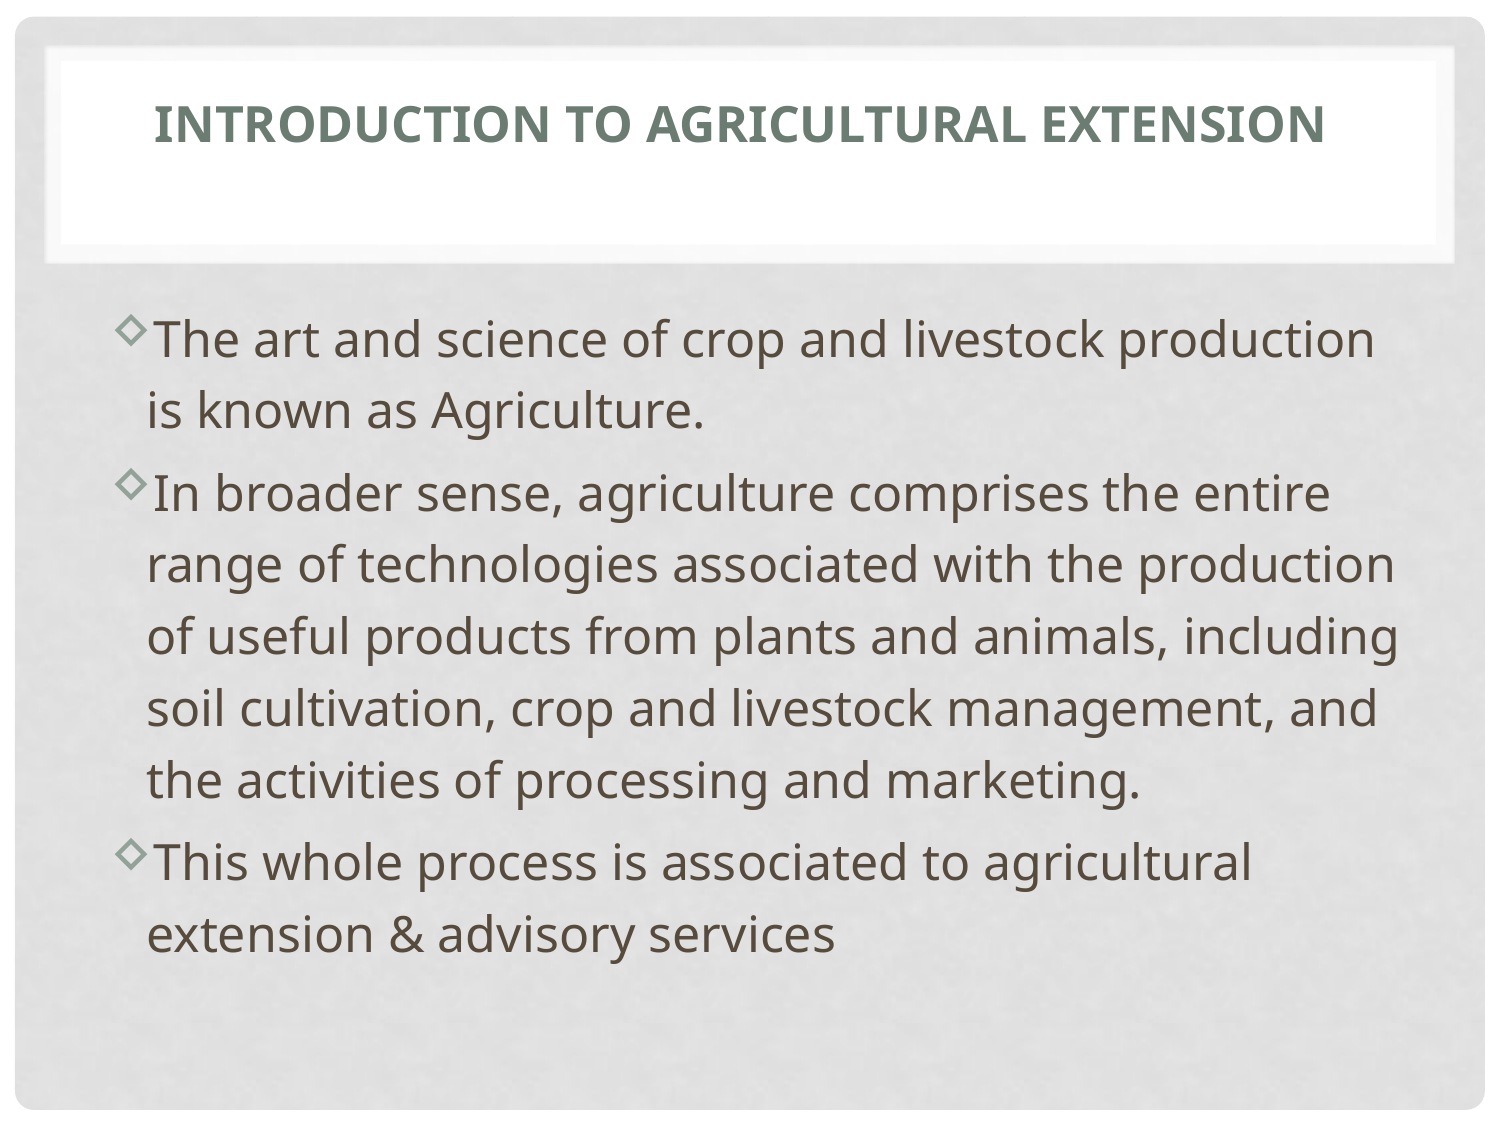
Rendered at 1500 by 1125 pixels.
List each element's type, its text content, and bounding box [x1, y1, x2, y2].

title Introduction to Agricultural Extension [69, 66, 1425, 238]
list The art and science of crop and livestock production is known as Agriculture. In broader sense, agriculture comprises the entire range of technologies associated with the production of useful products from plants and animals, including soil cultivation, crop and livestock management, and the activities of processing and marketing. This whole process is associated to agricultural extension & advisory services [75, 287, 1425, 1080]
